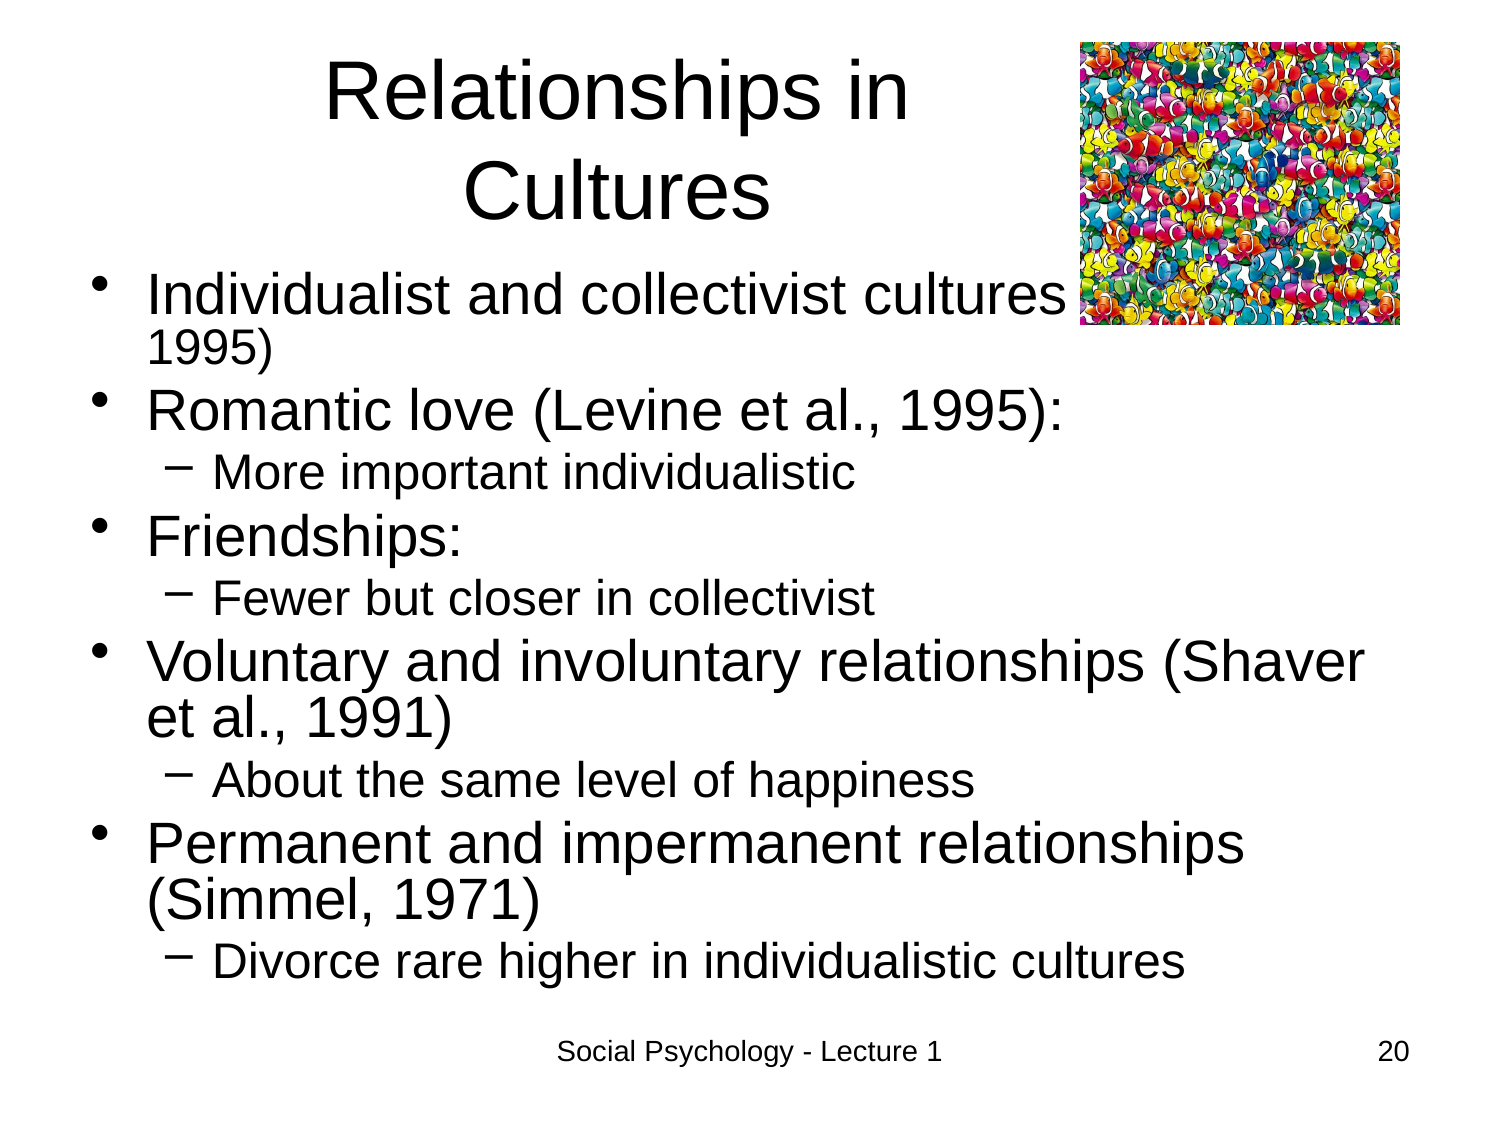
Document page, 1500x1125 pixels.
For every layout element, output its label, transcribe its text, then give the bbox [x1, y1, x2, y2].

footer Social Psychology - Lecture 1 [512, 1024, 988, 1103]
list Individualist and collectivist cultures (Goodwin, 1995) Romantic love (Levine et al., 1995): More important individualistic Friendships: Fewer but closer in collectivist Voluntary and involuntary relationships (Shaver et al., 1991) About the same level of happiness Permanent and impermanent relationships (Simmel, 1971) Divorce rare higher in individualistic cultures [75, 262, 1425, 1005]
picture [1080, 42, 1400, 325]
title Relationships in Cultures [142, 42, 1079, 231]
slide_number 20 [1074, 1024, 1426, 1103]
